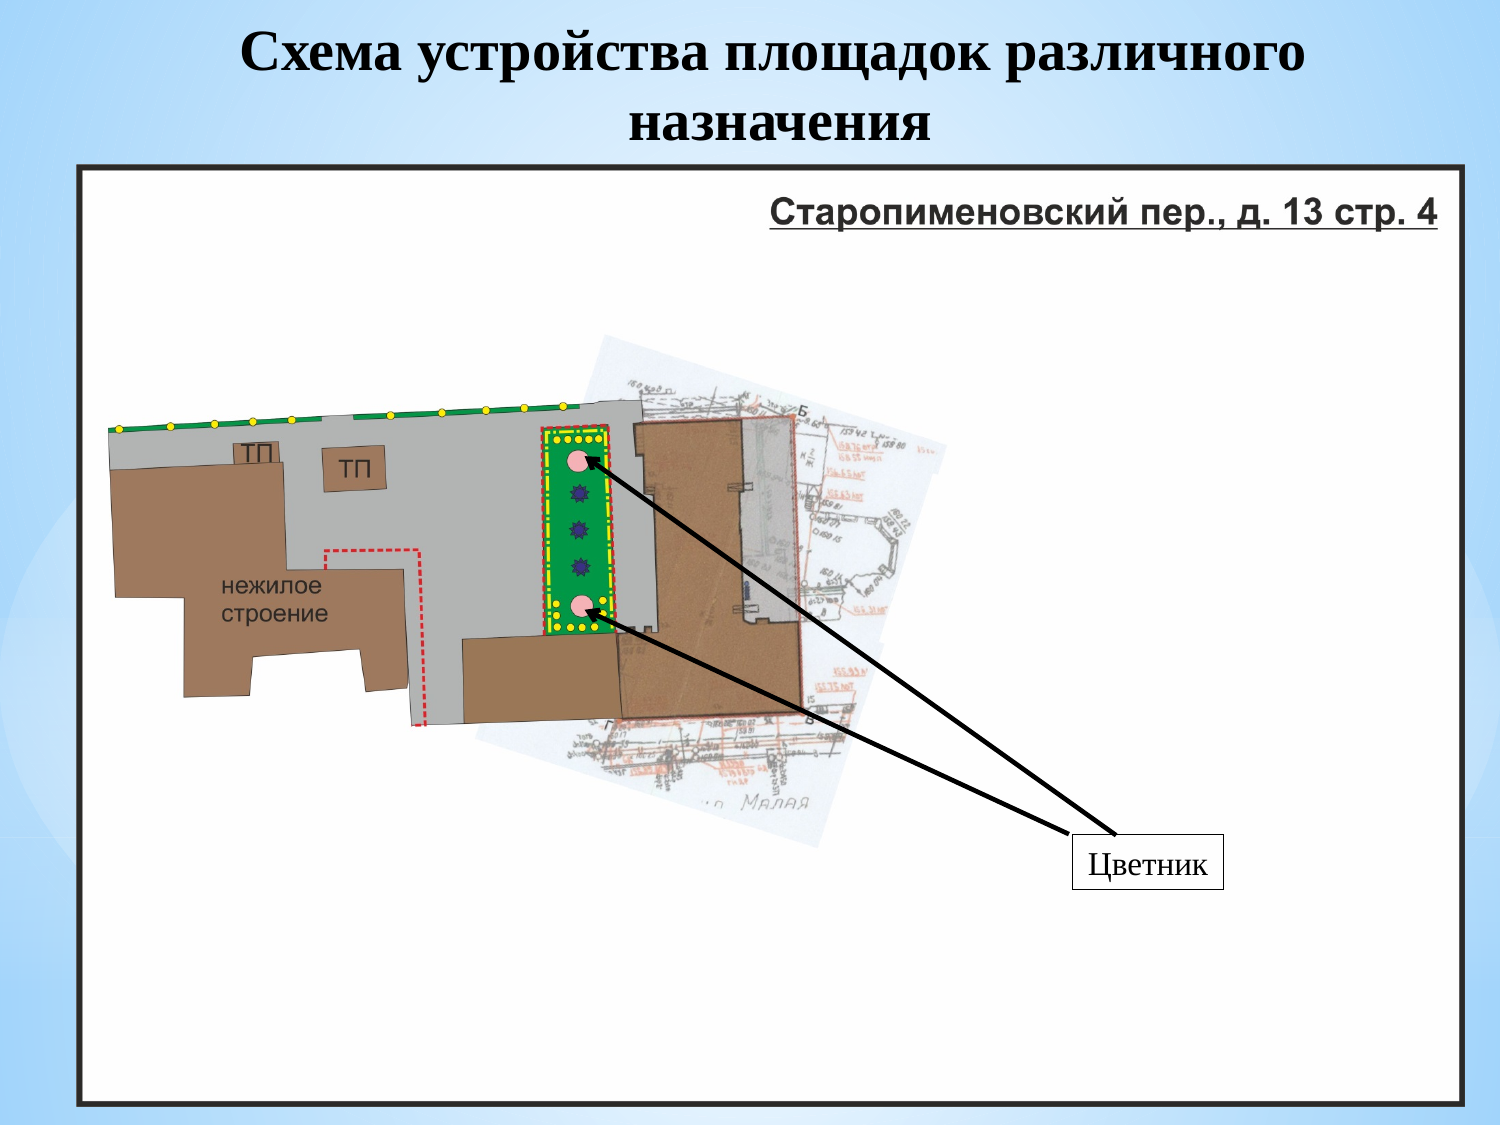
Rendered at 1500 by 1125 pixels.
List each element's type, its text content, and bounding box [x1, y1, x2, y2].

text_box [584, 455, 1117, 836]
picture [76, 163, 1465, 1107]
text_box Схема устройства площадок различного назначения [224, 4, 1337, 160]
